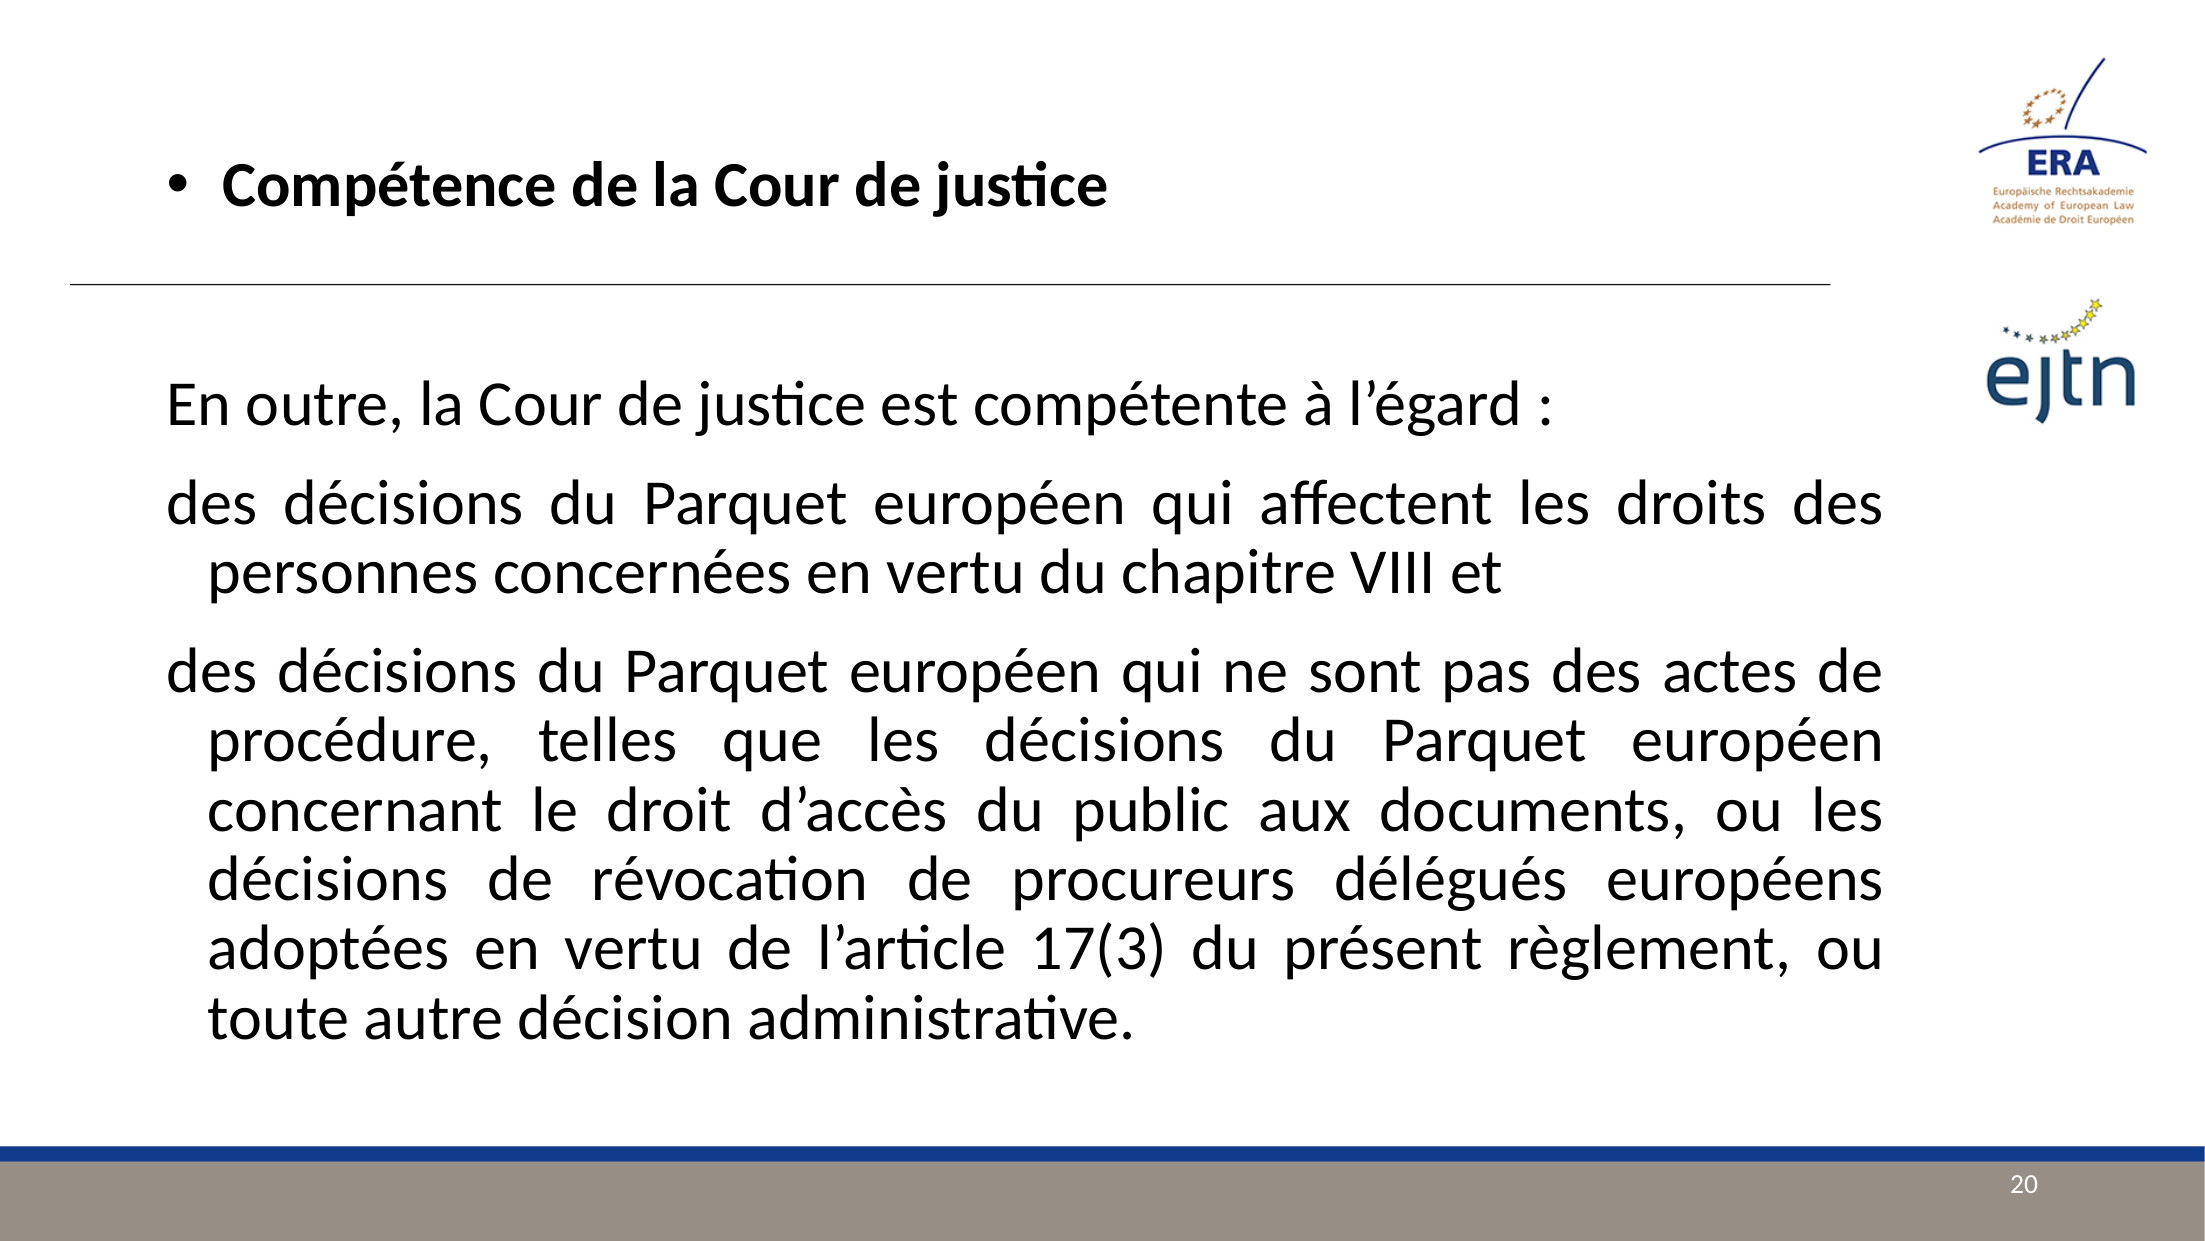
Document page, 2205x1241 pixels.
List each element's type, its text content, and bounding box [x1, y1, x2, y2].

list En outre, la Cour de justice est compétente à l’égard : des décisions du Parquet européen qui affectent les droits des personnes concernées en vertu du chapitre VIII et des décisions du Parquet européen qui ne sont pas des actes de procédure, telles que les décisions du Parquet européen concernant le droit d’accès du public aux documents, ou les décisions de révocation de procureurs délégués européens adoptées en vertu de l’article 17(3) du présent règlement, ou toute autre décision administrative. [151, 362, 1901, 1150]
slide_number 20 [1557, 1149, 2054, 1216]
picture [0, 0, 2205, 1241]
title Compétence de la Cour de justice [151, 66, 1901, 306]
